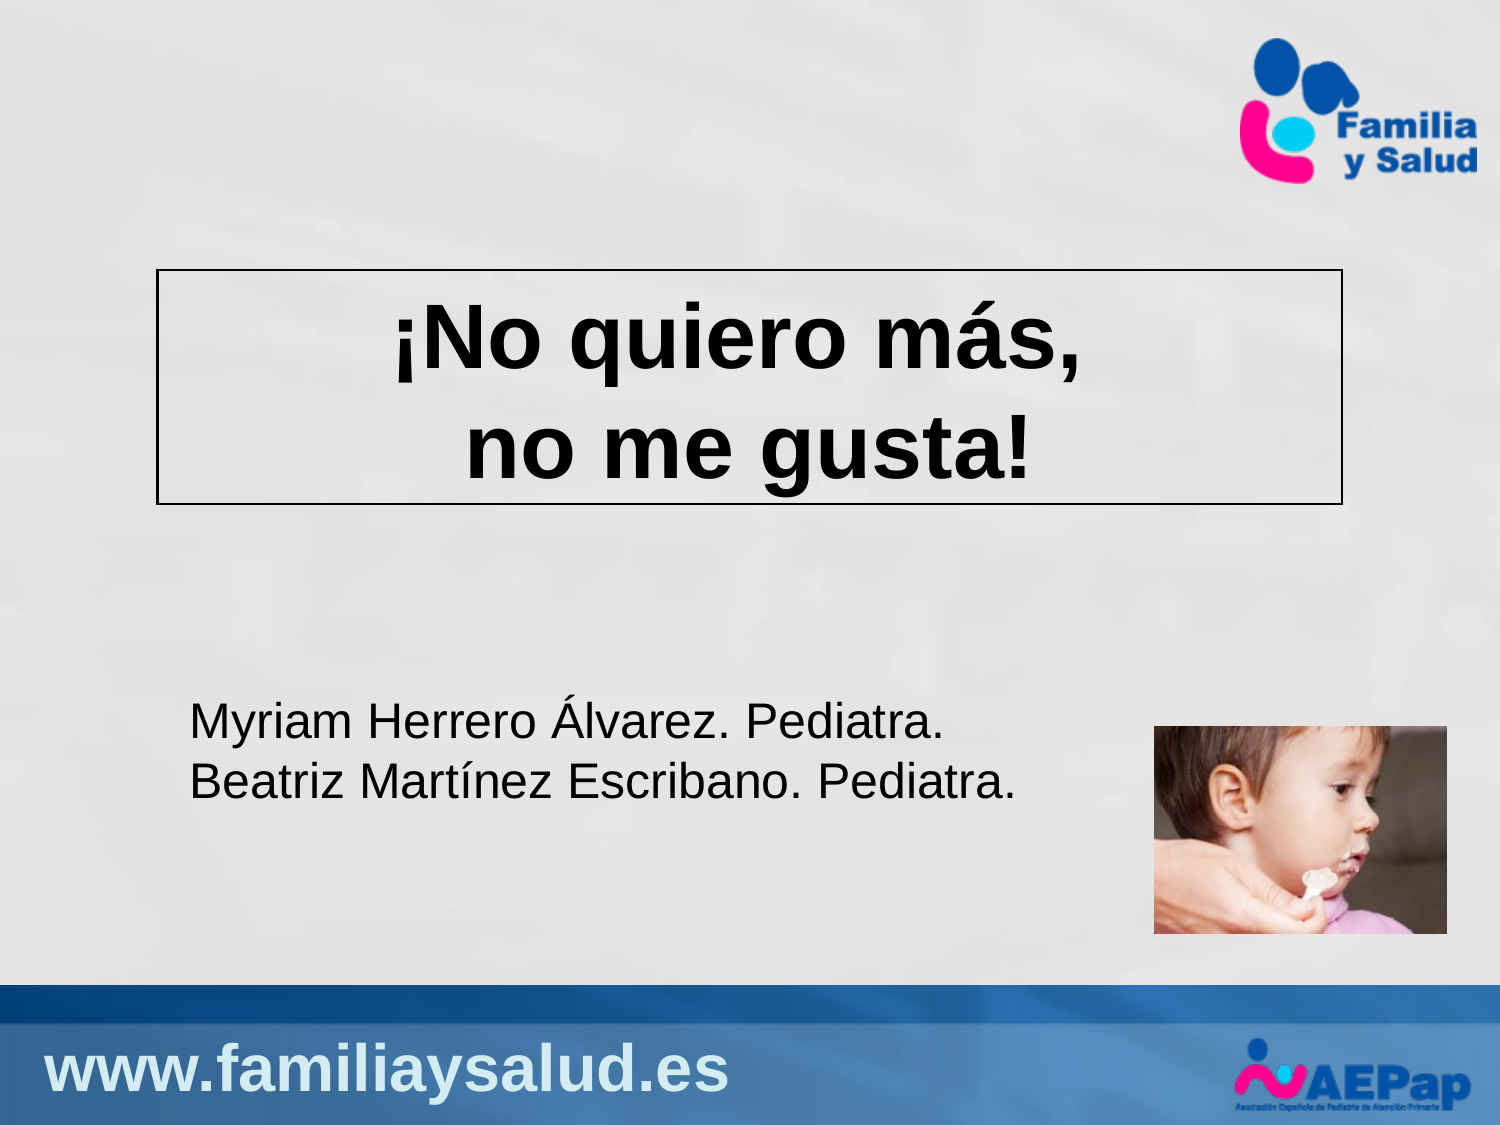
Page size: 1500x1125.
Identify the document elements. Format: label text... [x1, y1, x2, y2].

text_box Myriam Herrero Álvarez. Pediatra. Beatriz Martínez Escribano. Pediatra. [175, 681, 1099, 877]
text_box ¡No quiero más, no me gusta! [157, 269, 1343, 505]
picture [0, 0, 1500, 1125]
text_box www.familiaysalud.es [29, 1017, 757, 1113]
